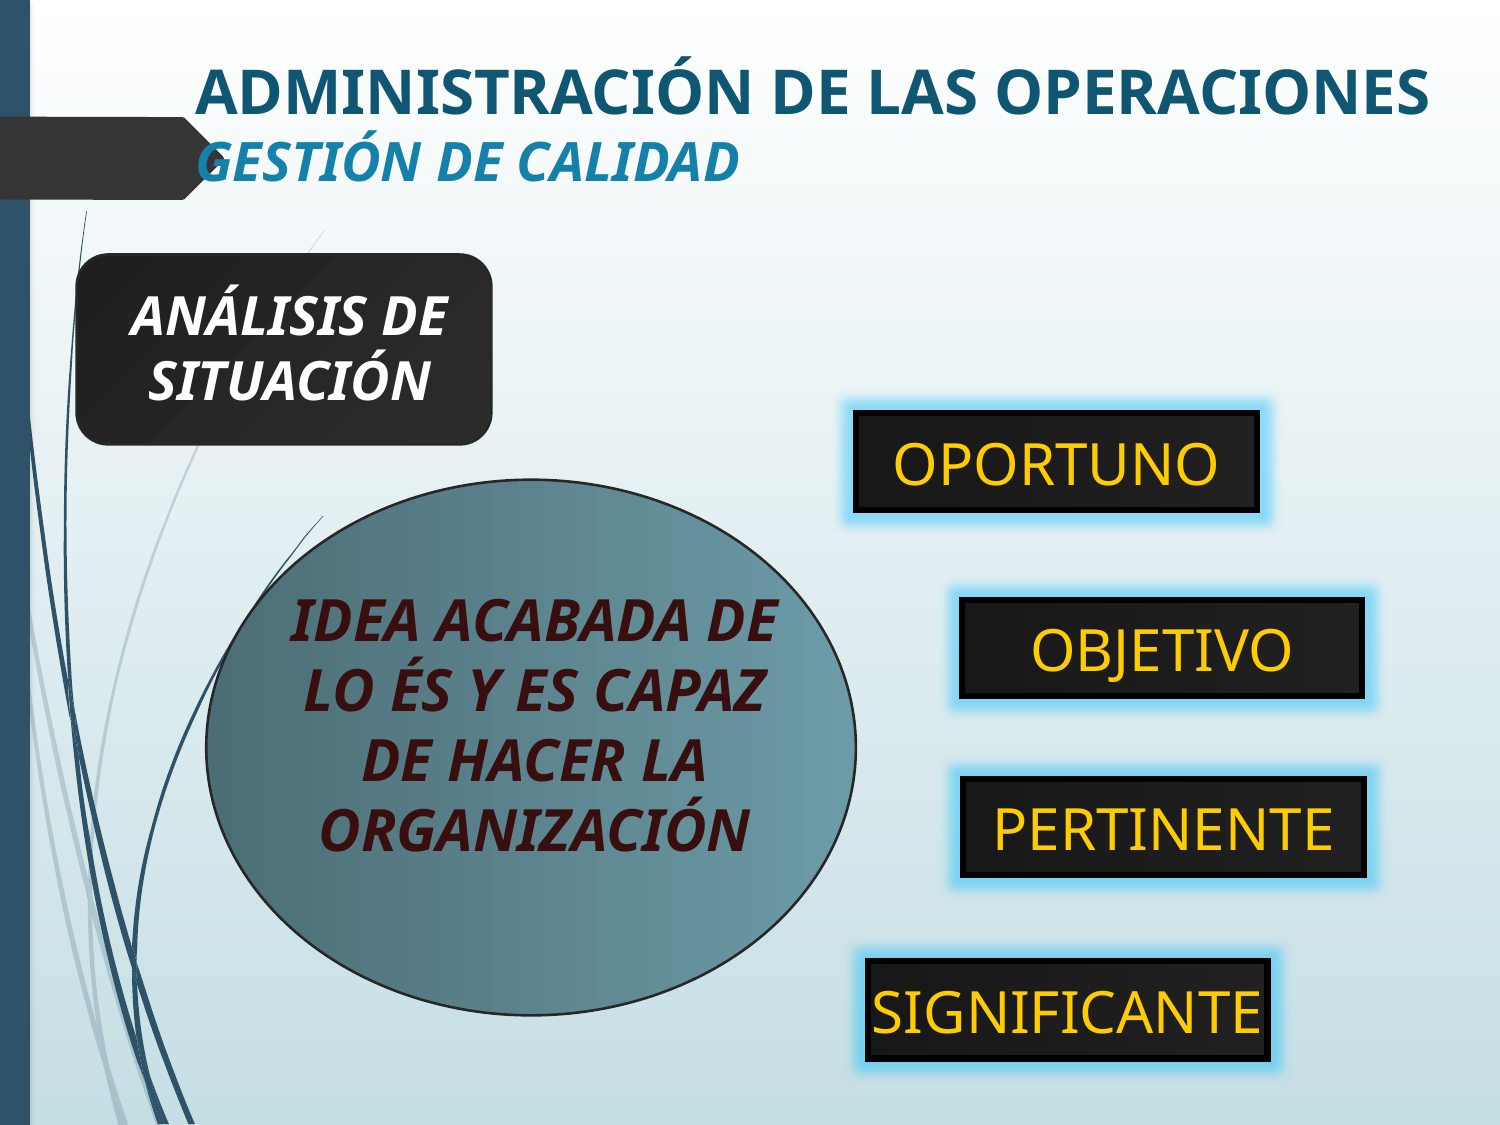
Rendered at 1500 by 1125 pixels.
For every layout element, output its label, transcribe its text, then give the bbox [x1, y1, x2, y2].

text_box PERTINENTE [962, 778, 1365, 876]
text_box [204, 584, 858, 1017]
text_box IDEA ACABADA DE LO ÉS Y ES CAPAZ DE HACER LA ORGANIZACIÓN [272, 575, 797, 871]
text_box OBJETIVO [962, 600, 1363, 697]
text_box OPORTUNO [855, 412, 1258, 511]
text_box ADMINISTRACIÓN DE LAS OPERACIONES GESTIÓN DE CALIDAD [180, 45, 1500, 256]
text_box [75, 253, 493, 446]
text_box ANÁLISIS DE SITUACIÓN [88, 274, 492, 419]
text_box SIGNIFICANTE [867, 961, 1268, 1059]
text_box [280, 478, 782, 575]
